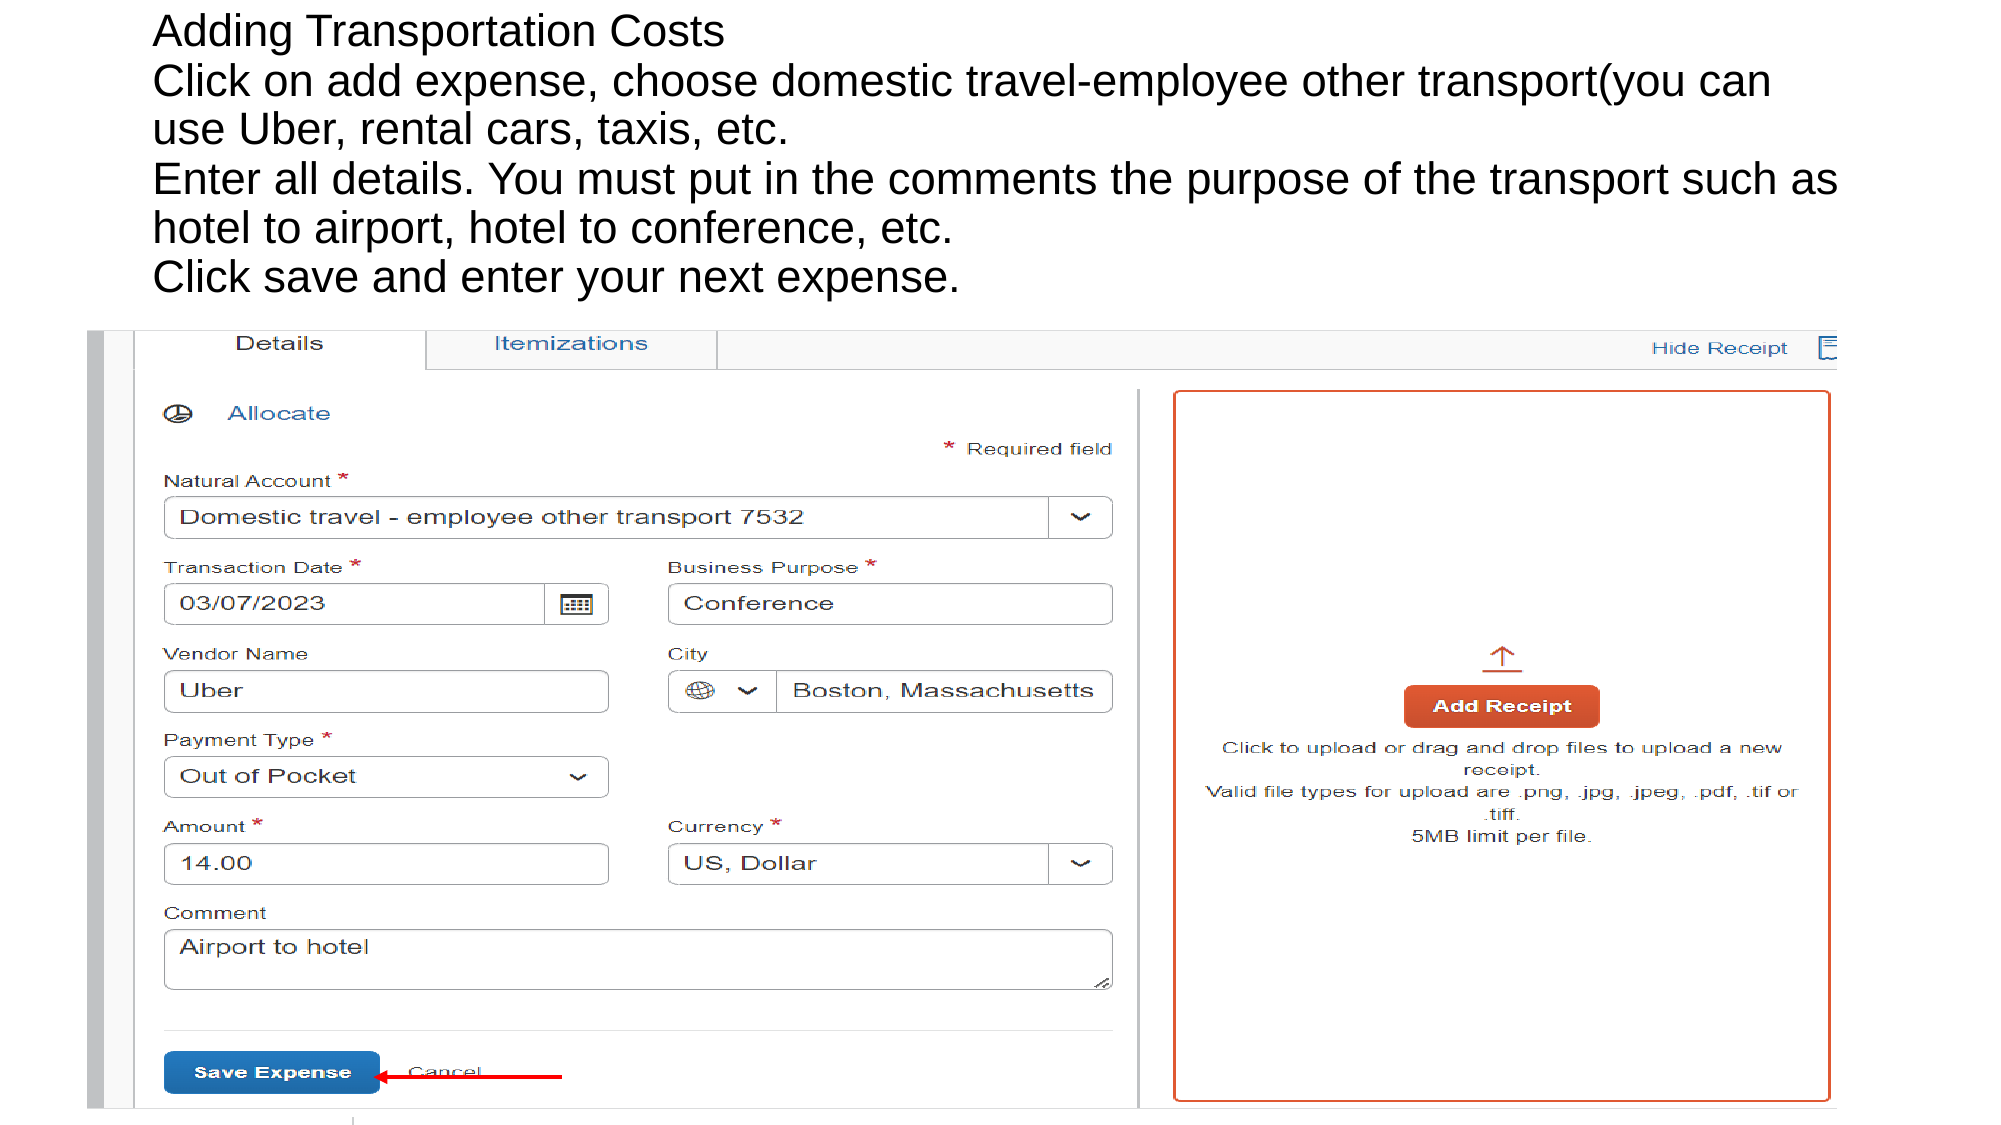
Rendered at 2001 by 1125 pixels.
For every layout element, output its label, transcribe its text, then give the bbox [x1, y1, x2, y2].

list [87, 324, 1836, 1125]
title Adding Transportation Costs Click on add expense, choose domestic travel-employee other transport(you can use Uber, rental cars, taxis, etc. Enter all details. You must put in the comments the purpose of the transport such as hotel to airport, hotel to conference, etc. Click save and enter your next expense. [137, 0, 1863, 365]
